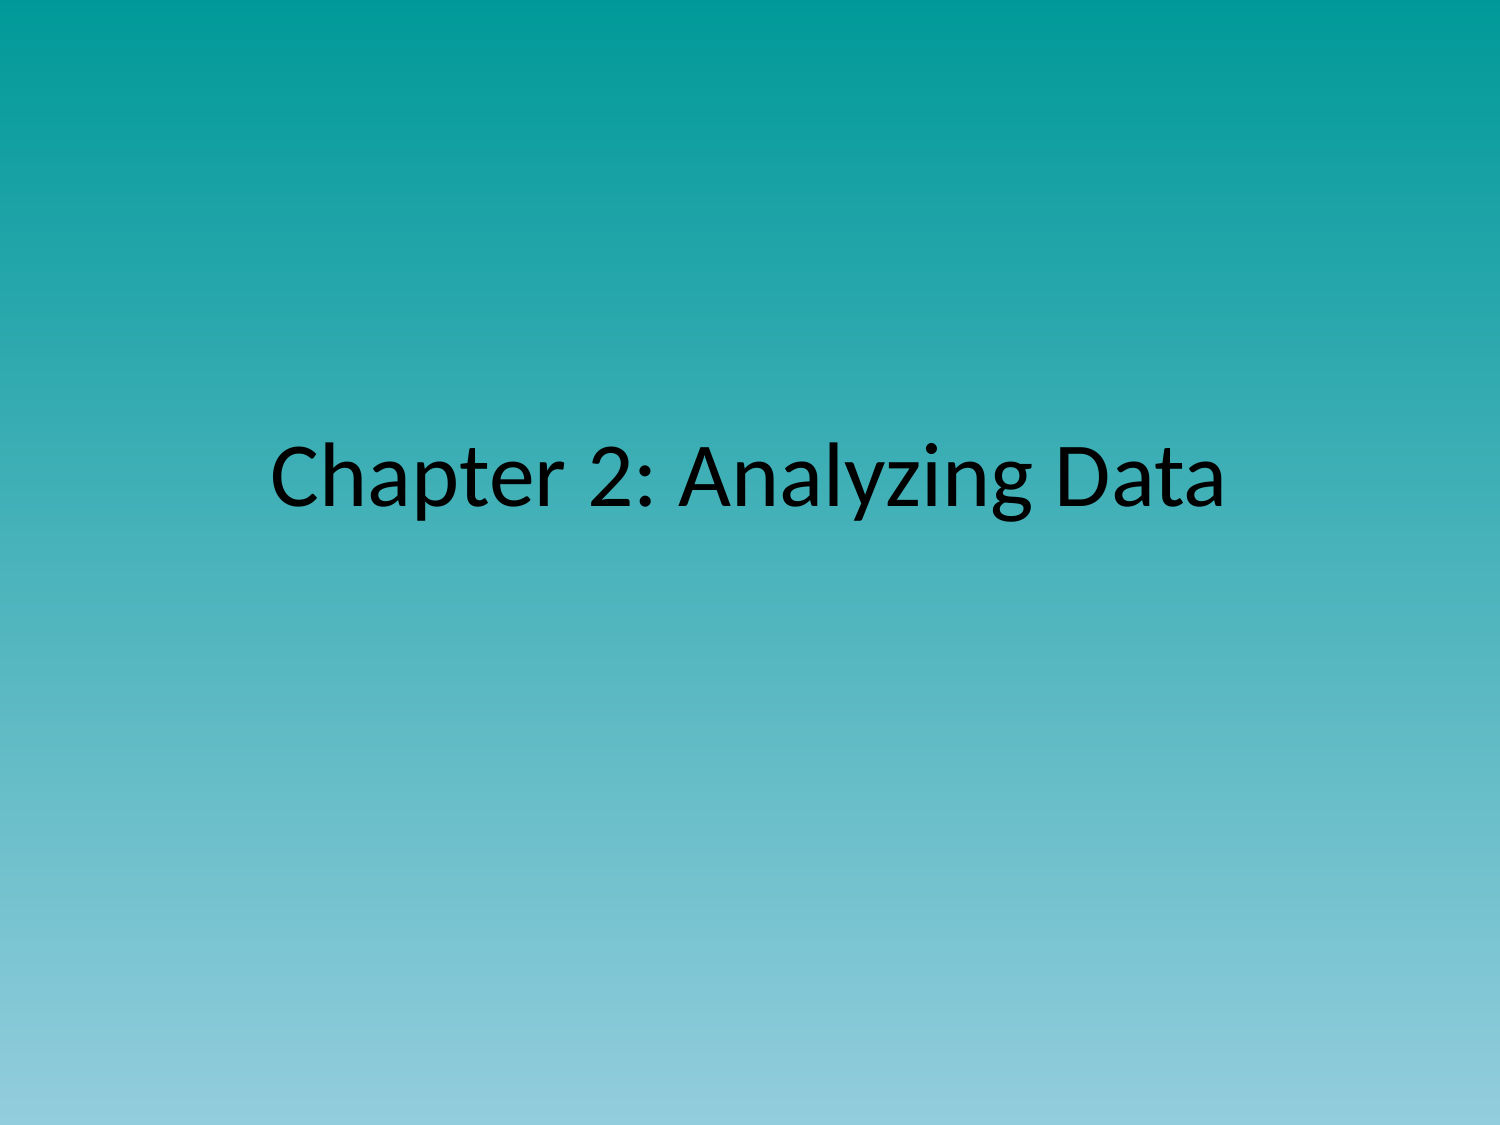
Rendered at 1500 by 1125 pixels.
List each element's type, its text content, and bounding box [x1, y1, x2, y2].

title Chapter 2: Analyzing Data [112, 349, 1388, 591]
